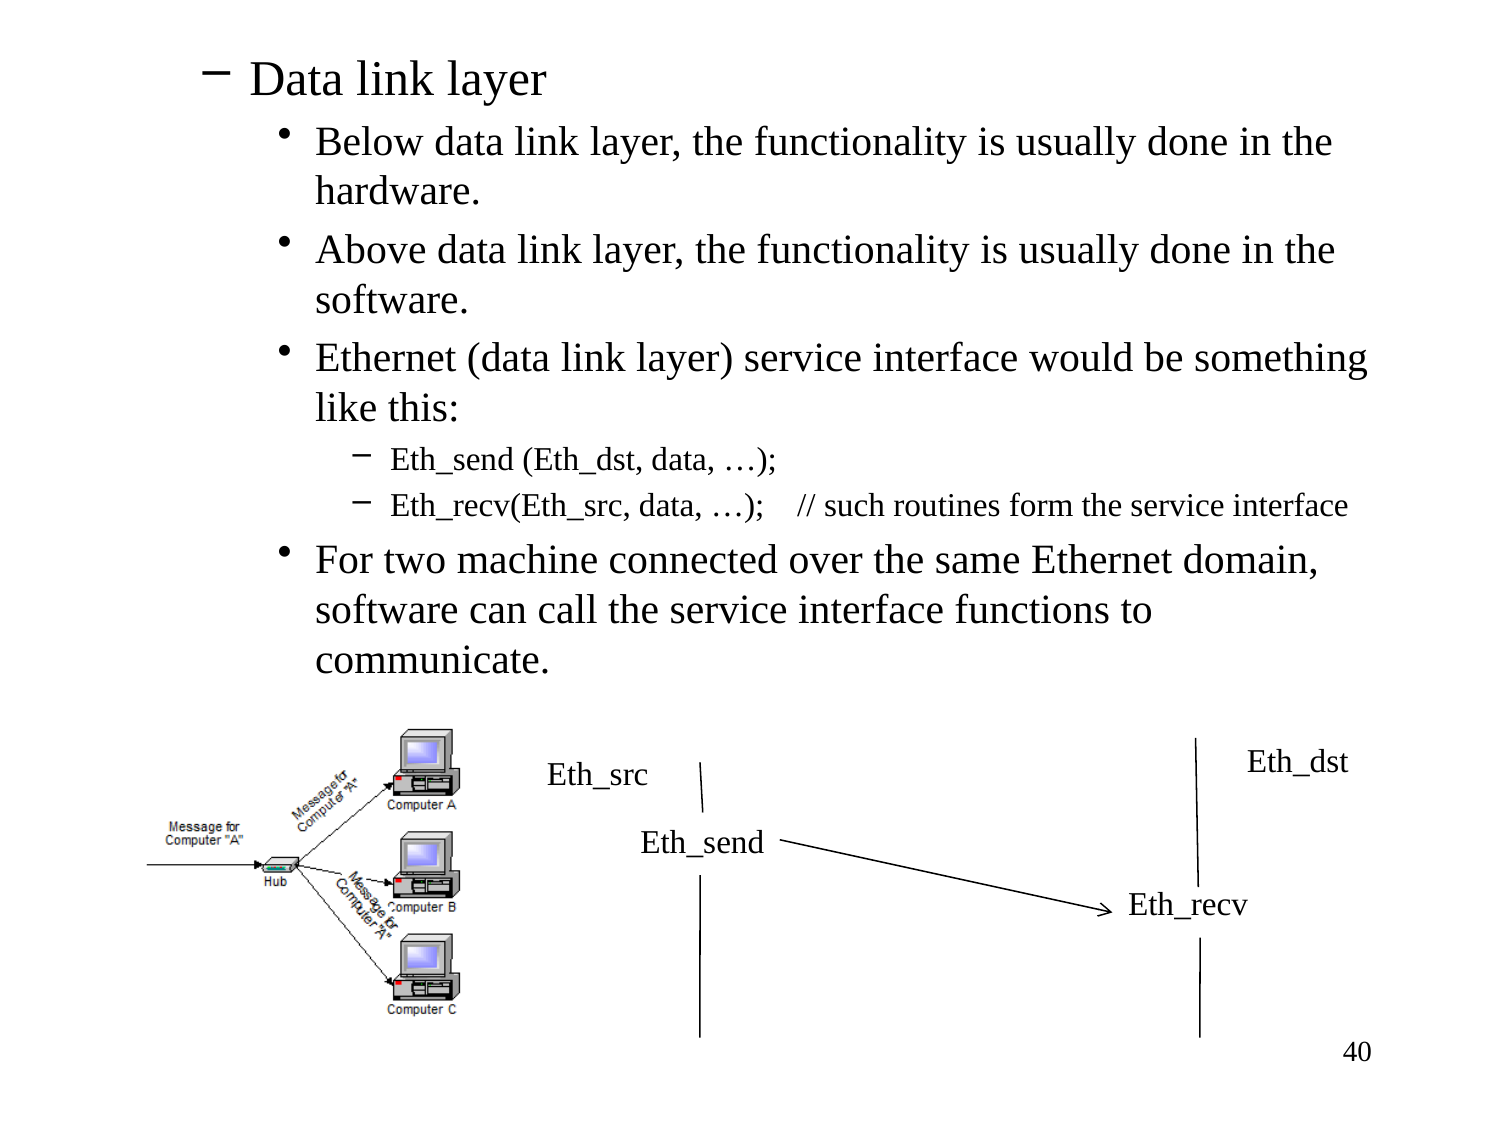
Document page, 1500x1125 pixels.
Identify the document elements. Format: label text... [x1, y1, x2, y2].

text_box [780, 840, 1113, 913]
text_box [1195, 737, 1199, 888]
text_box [676, 785, 727, 790]
slide_number 40 [1074, 1024, 1388, 1101]
list Data link layer Below data link layer, the functionality is usually done in the hardware. Above data link layer, the functionality is usually done in the software. Ethernet (data link layer) service interface would be something like this: Eth_send (Eth_dst, data, …); Eth_recv(Eth_src, data, …); // such routines form the service interface For two machine connected over the same Ethernet domain, software can call the service interface functions to communicate. [112, 37, 1388, 688]
text_box Eth_src [532, 744, 664, 800]
text_box Eth_recv [1113, 874, 1264, 930]
text_box Eth_dst [1232, 731, 1364, 787]
text_box Eth_send [625, 812, 780, 868]
picture [124, 712, 476, 1026]
